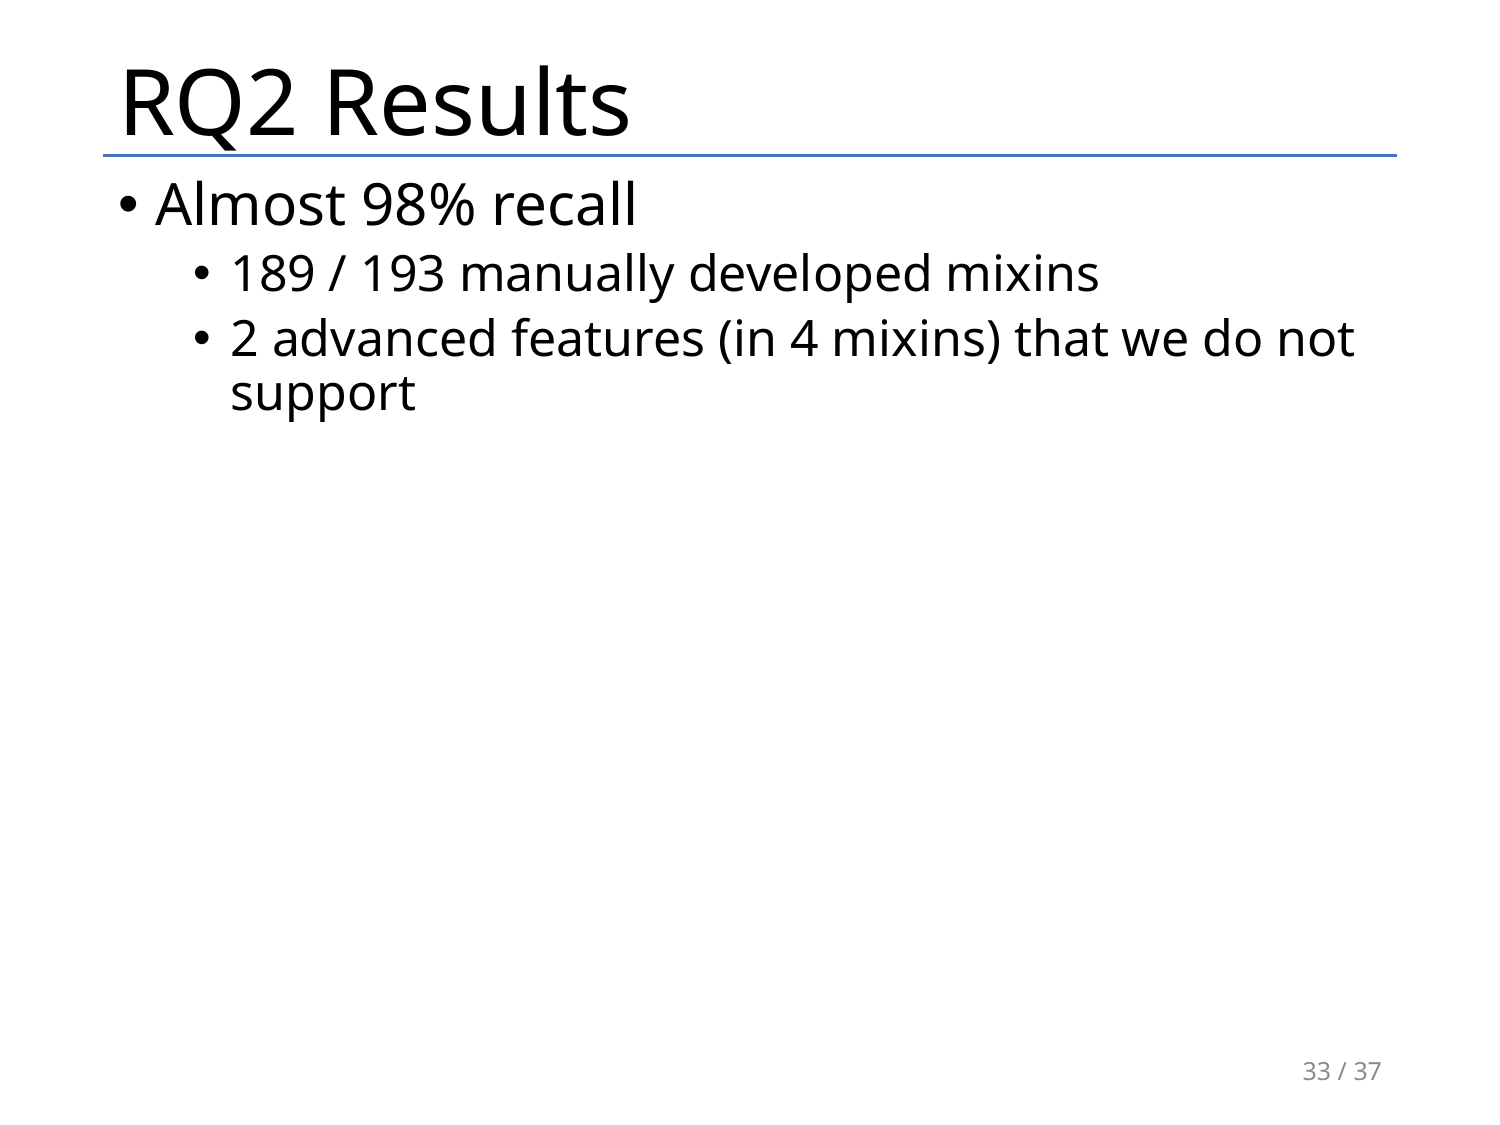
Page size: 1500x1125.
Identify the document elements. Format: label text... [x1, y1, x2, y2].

title RQ2 Results [103, 10, 1397, 156]
slide_number 33 / 37 [1059, 1042, 1397, 1103]
list Almost 98% recall 189 / 193 manually developed mixins 2 advanced features (in 4 mixins) that we do not support [103, 167, 1397, 1014]
